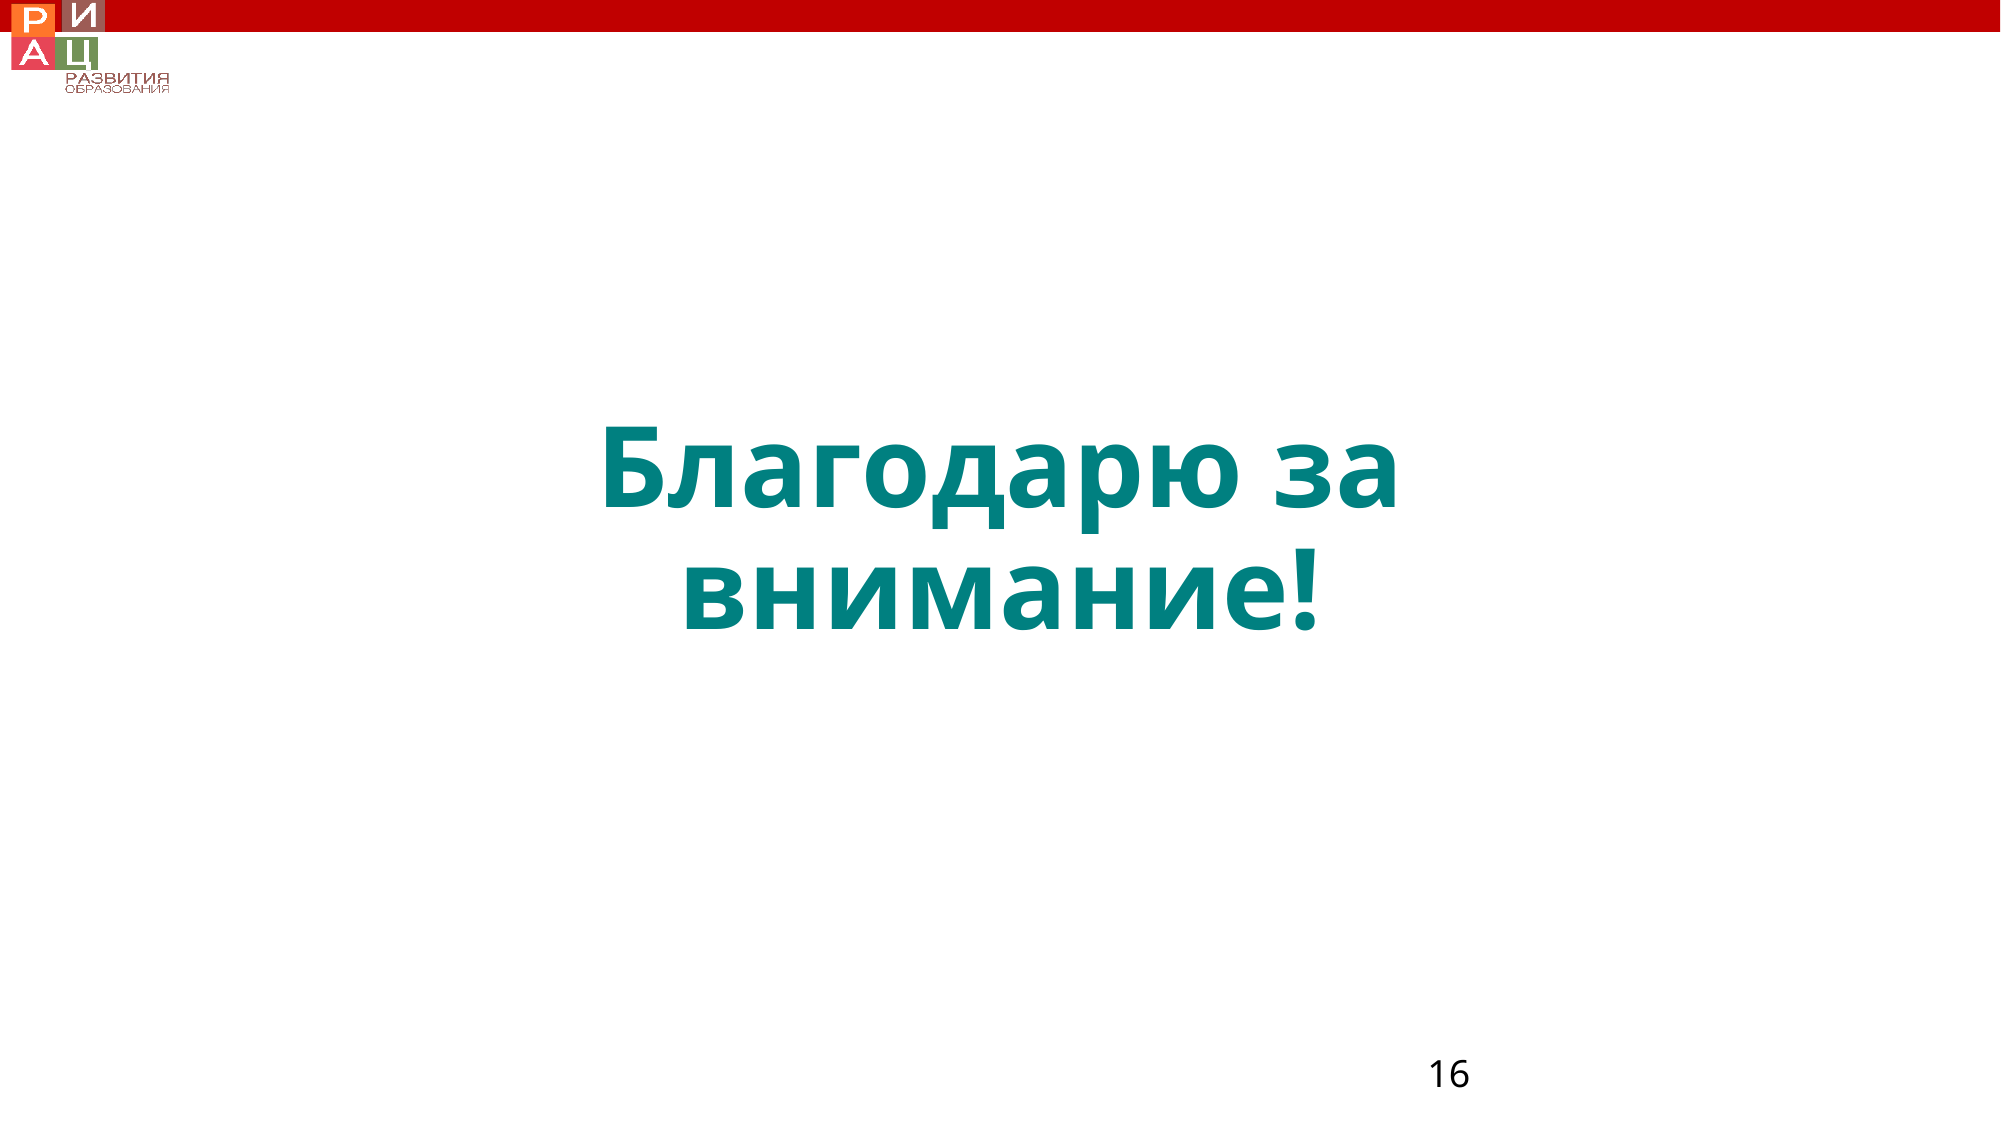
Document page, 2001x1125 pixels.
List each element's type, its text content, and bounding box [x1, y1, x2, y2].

slide_number 16 [1412, 1042, 1863, 1103]
title Благодарю за внимание! [353, 403, 1647, 621]
picture [0, 0, 191, 99]
